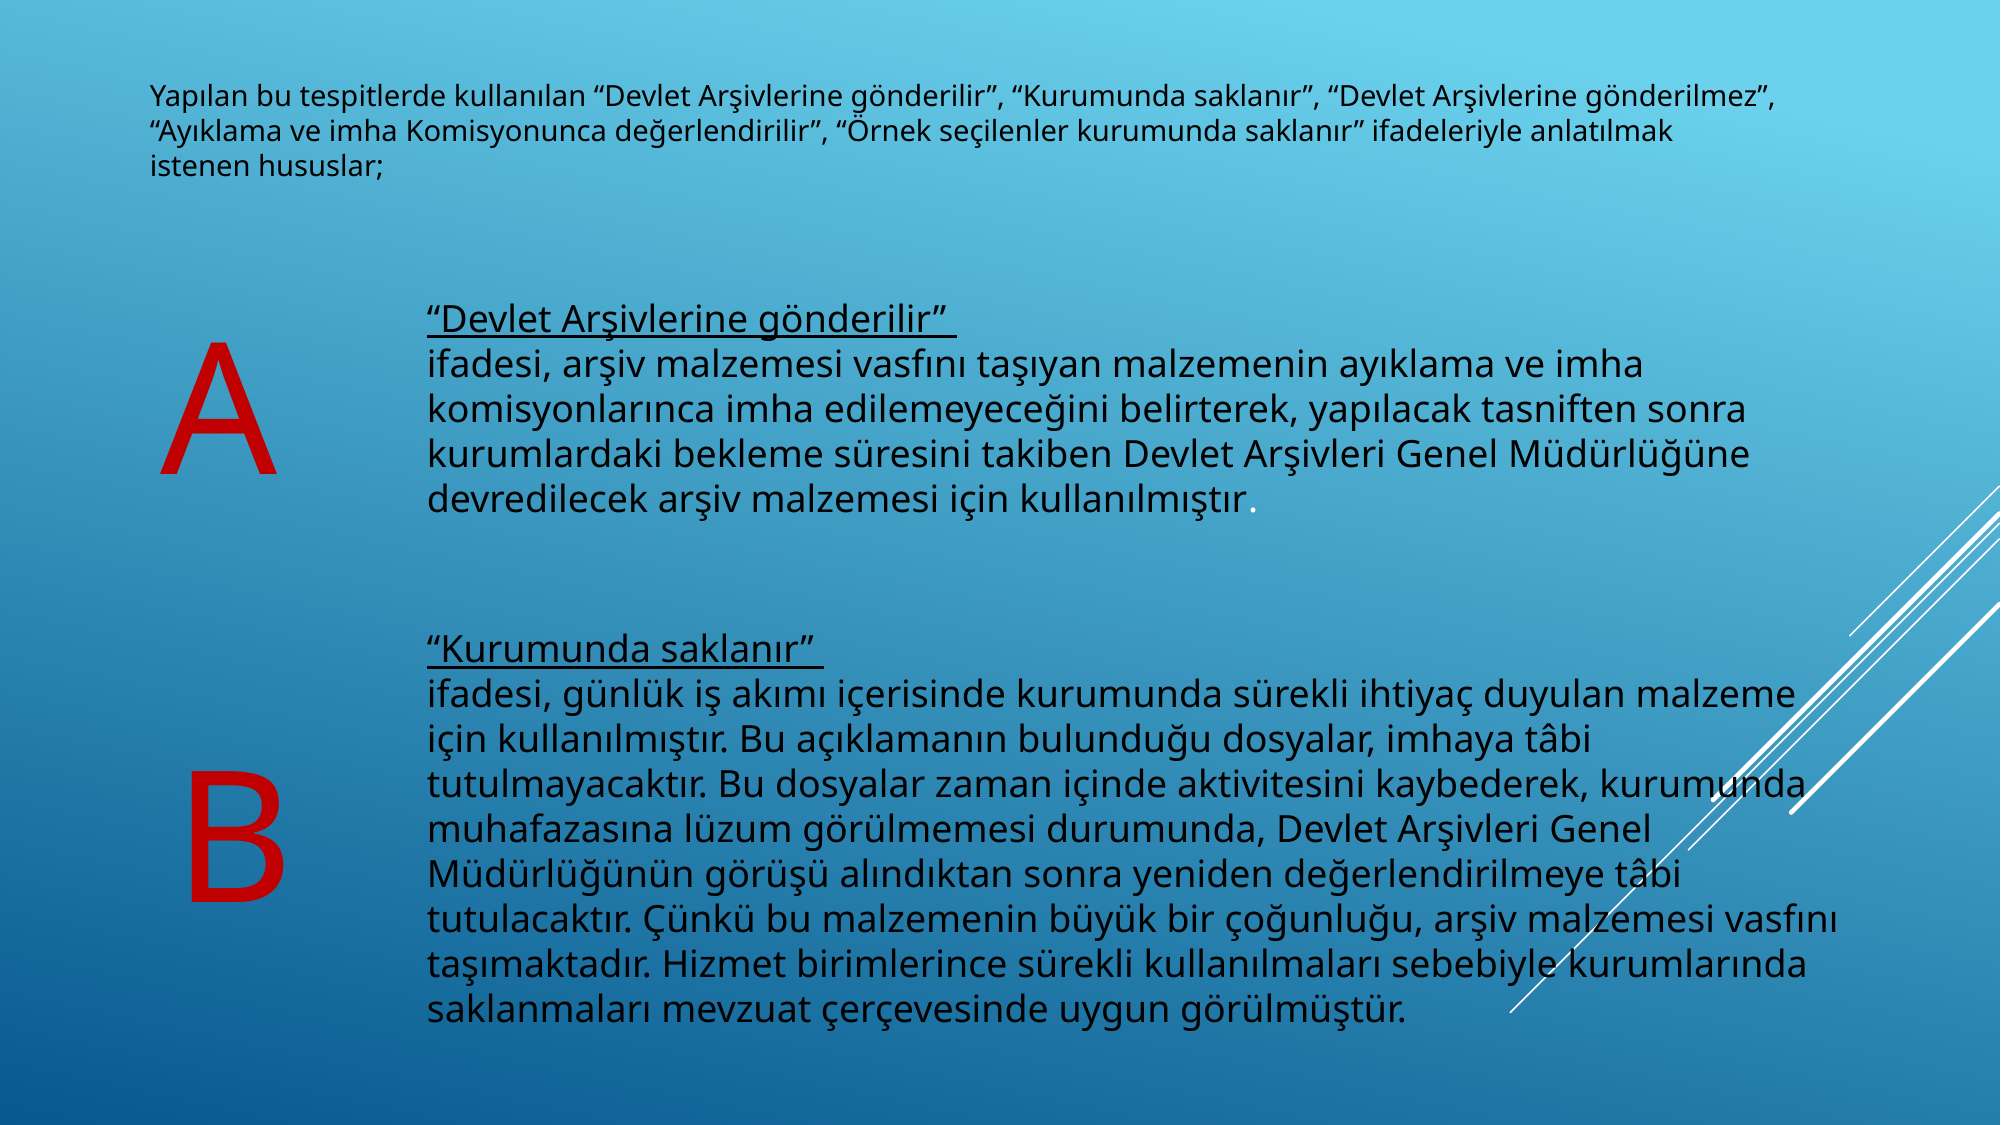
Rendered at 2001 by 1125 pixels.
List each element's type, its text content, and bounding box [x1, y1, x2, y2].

text_box “Devlet Arşivlerine gönderilir” ifadesi, arşiv malzemesi vasfını taşıyan malzemenin ayıklama ve imha komisyonlarınca imha edilemeyeceğini belirterek, yapılacak tasniften sonra kurumlardaki bekleme süresini takiben Devlet Arşivleri Genel Müdürlüğüne devredilecek arşiv malzemesi için kullanılmıştır. [412, 287, 1848, 527]
text_box Yapılan bu tespitlerde kullanılan “Devlet Arşivlerine gönderilir”, “Kurumunda saklanır”, “Devlet Arşivlerine gönderilmez”, “Ayıklama ve imha Komisyonunca değerlendirilir”, “Örnek seçilenler kurumunda saklanır” ifadeleriyle anlatılmak istenen hususlar; [135, 69, 1794, 190]
text_box A [145, 283, 293, 519]
text_box “Kurumunda saklanır” ifadesi, günlük iş akımı içerisinde kurumunda sürekli ihtiyaç duyulan malzeme için kullanılmıştır. Bu açıklamanın bulunduğu dosyalar, imhaya tâbi tutulmayacaktır. Bu dosyalar zaman içinde aktivitesini kaybederek, kurumunda muhafazasına lüzum görülmemesi durumunda, Devlet Arşivleri Genel Müdürlüğünün görüşü alındıktan sonra yeniden değerlendirilmeye tâbi tutulacaktır. Çünkü bu malzemenin büyük bir çoğunluğu, arşiv malzemesi vasfını taşımaktadır. Hizmet birimlerince sürekli kullanılmaları sebebiyle kurumlarında saklanmaları mevzuat çerçevesinde uygun görülmüştür. [412, 618, 1871, 1038]
text_box B [159, 711, 309, 947]
